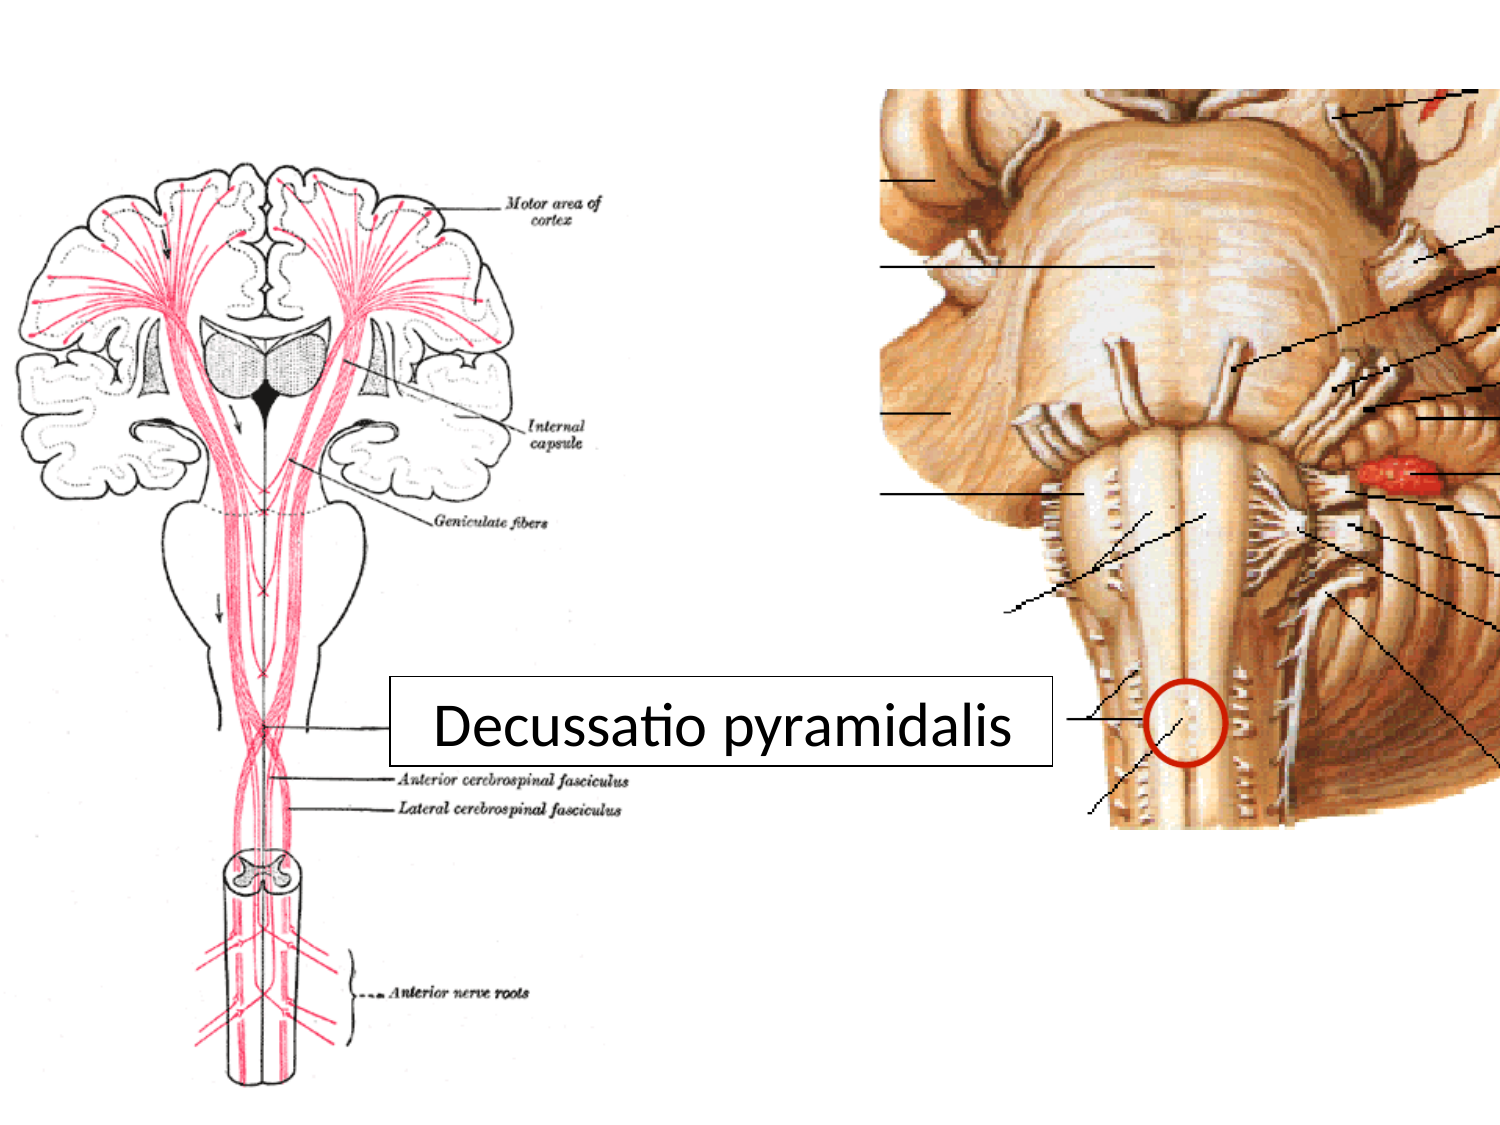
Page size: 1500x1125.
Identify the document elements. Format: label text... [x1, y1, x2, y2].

picture [0, 155, 638, 1094]
picture [867, 89, 1500, 830]
text_box Decussatio pyramidalis [643, 676, 862, 766]
